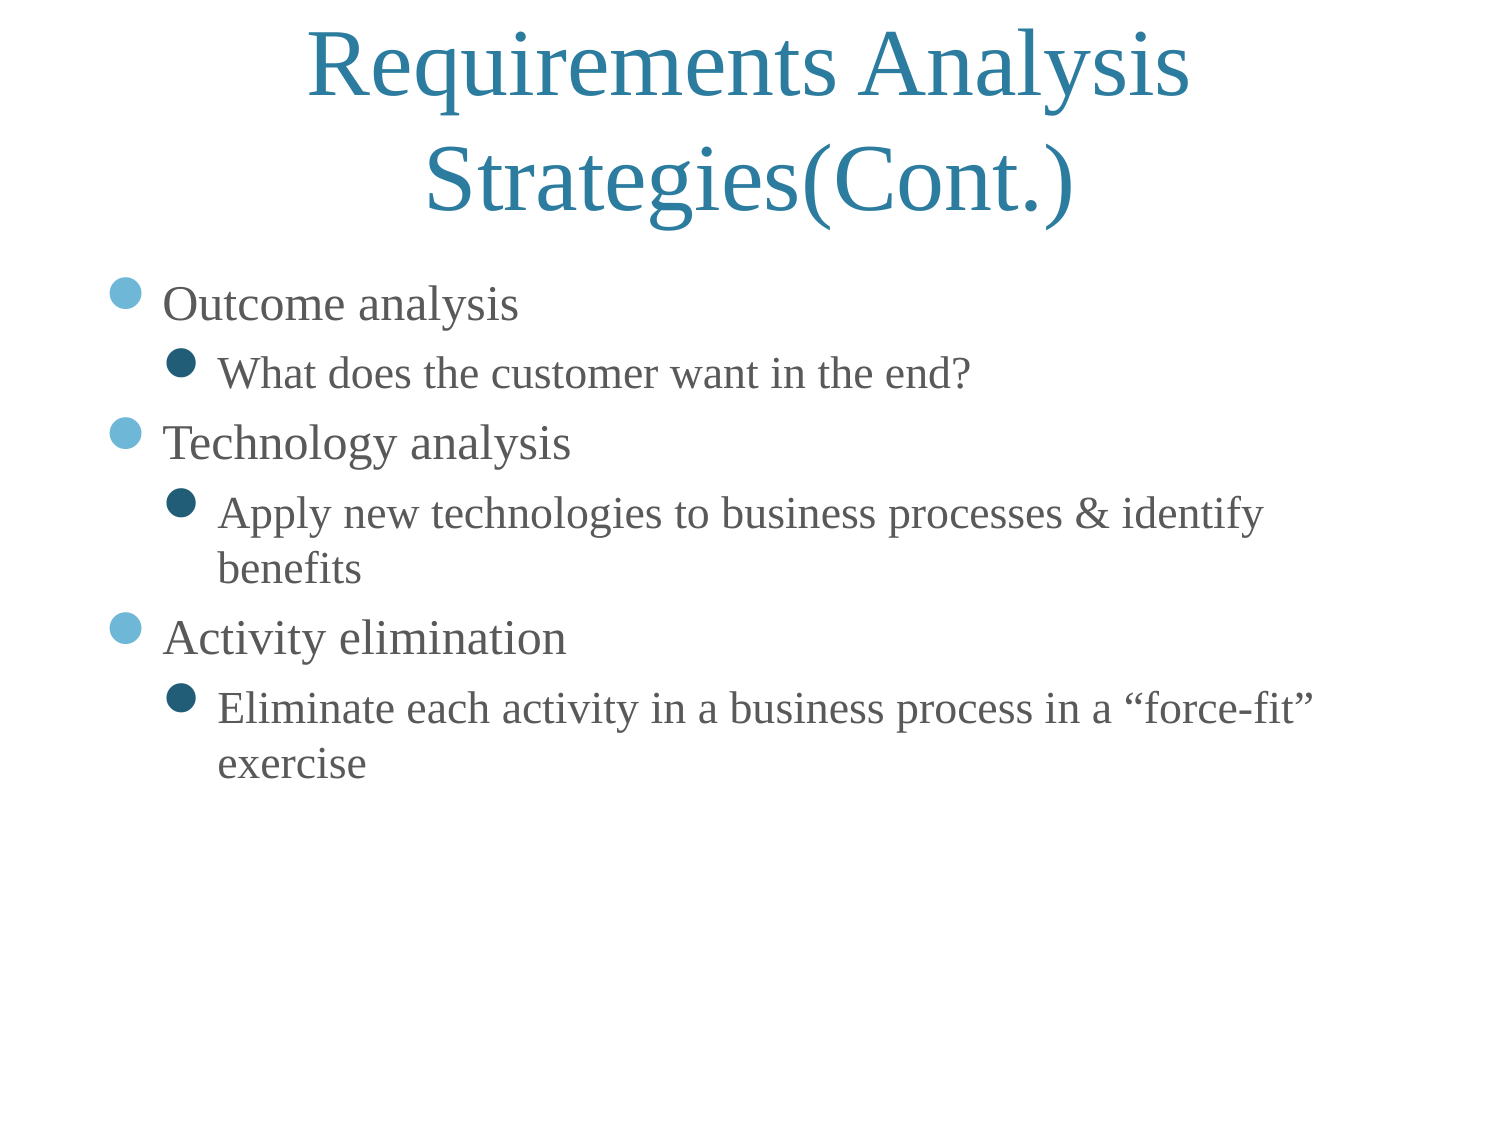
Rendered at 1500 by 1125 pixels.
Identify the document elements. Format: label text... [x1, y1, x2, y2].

title Requirements Analysis Strategies(Cont.) [89, 17, 1410, 238]
list Outcome analysis What does the customer want in the end? Technology analysis Apply new technologies to business processes & identify benefits Activity elimination Eliminate each activity in a business process in a “force-fit” exercise [89, 262, 1410, 976]
